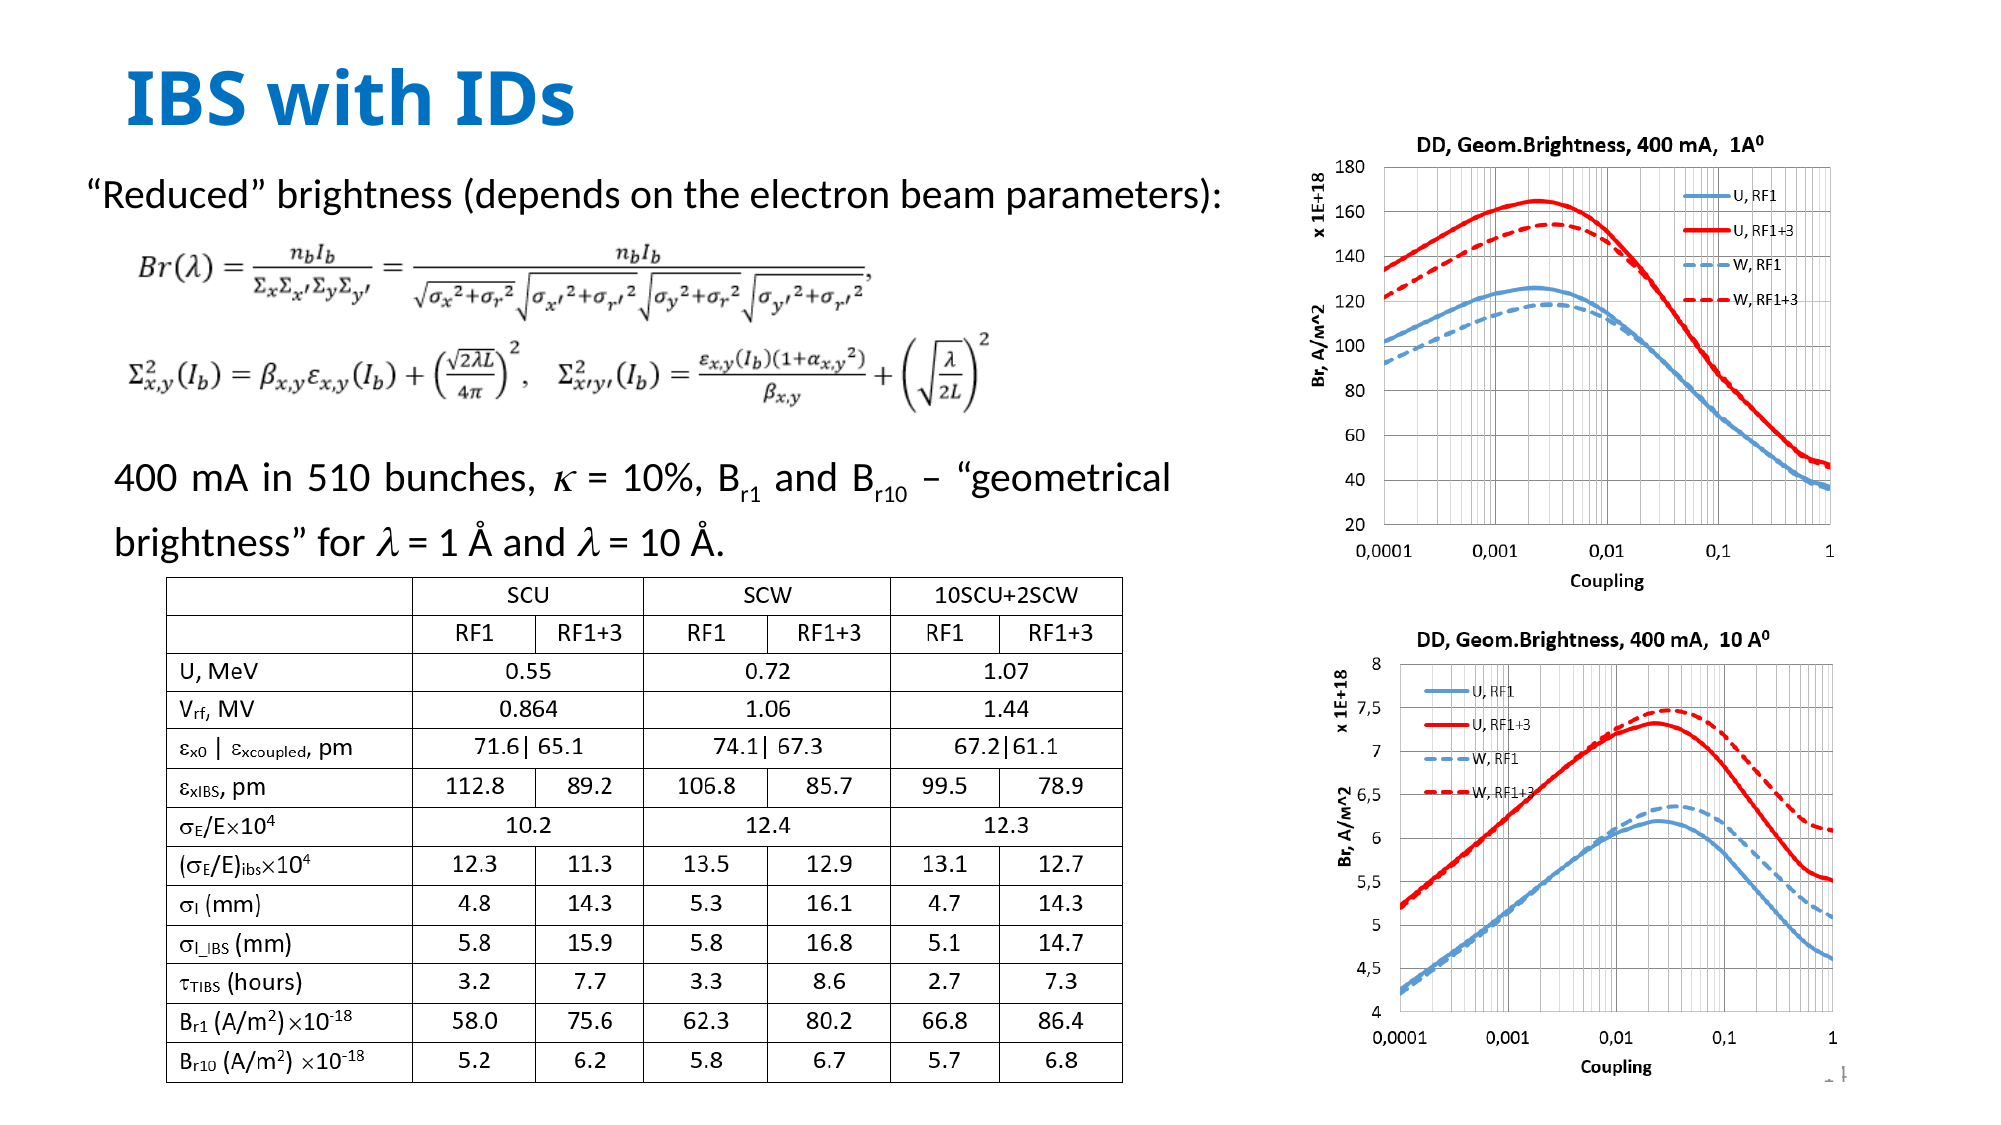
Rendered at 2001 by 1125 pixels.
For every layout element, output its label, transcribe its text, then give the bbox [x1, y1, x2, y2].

picture [1328, 624, 1842, 1079]
picture [114, 233, 993, 427]
picture [1307, 128, 1842, 597]
picture [159, 572, 1127, 1087]
text_box IBS with IDs [111, 43, 593, 149]
slide_number 14 [1412, 1042, 1863, 1103]
text_box 400 mA in 510 bunches,  = 10%, Br1 and Br10 – “geometrical brightness” for  = 1 Å and  = 10 Å. [99, 434, 1187, 572]
text_box “Reduced” brightness (depends on the electron beam parameters): [70, 159, 1300, 224]
